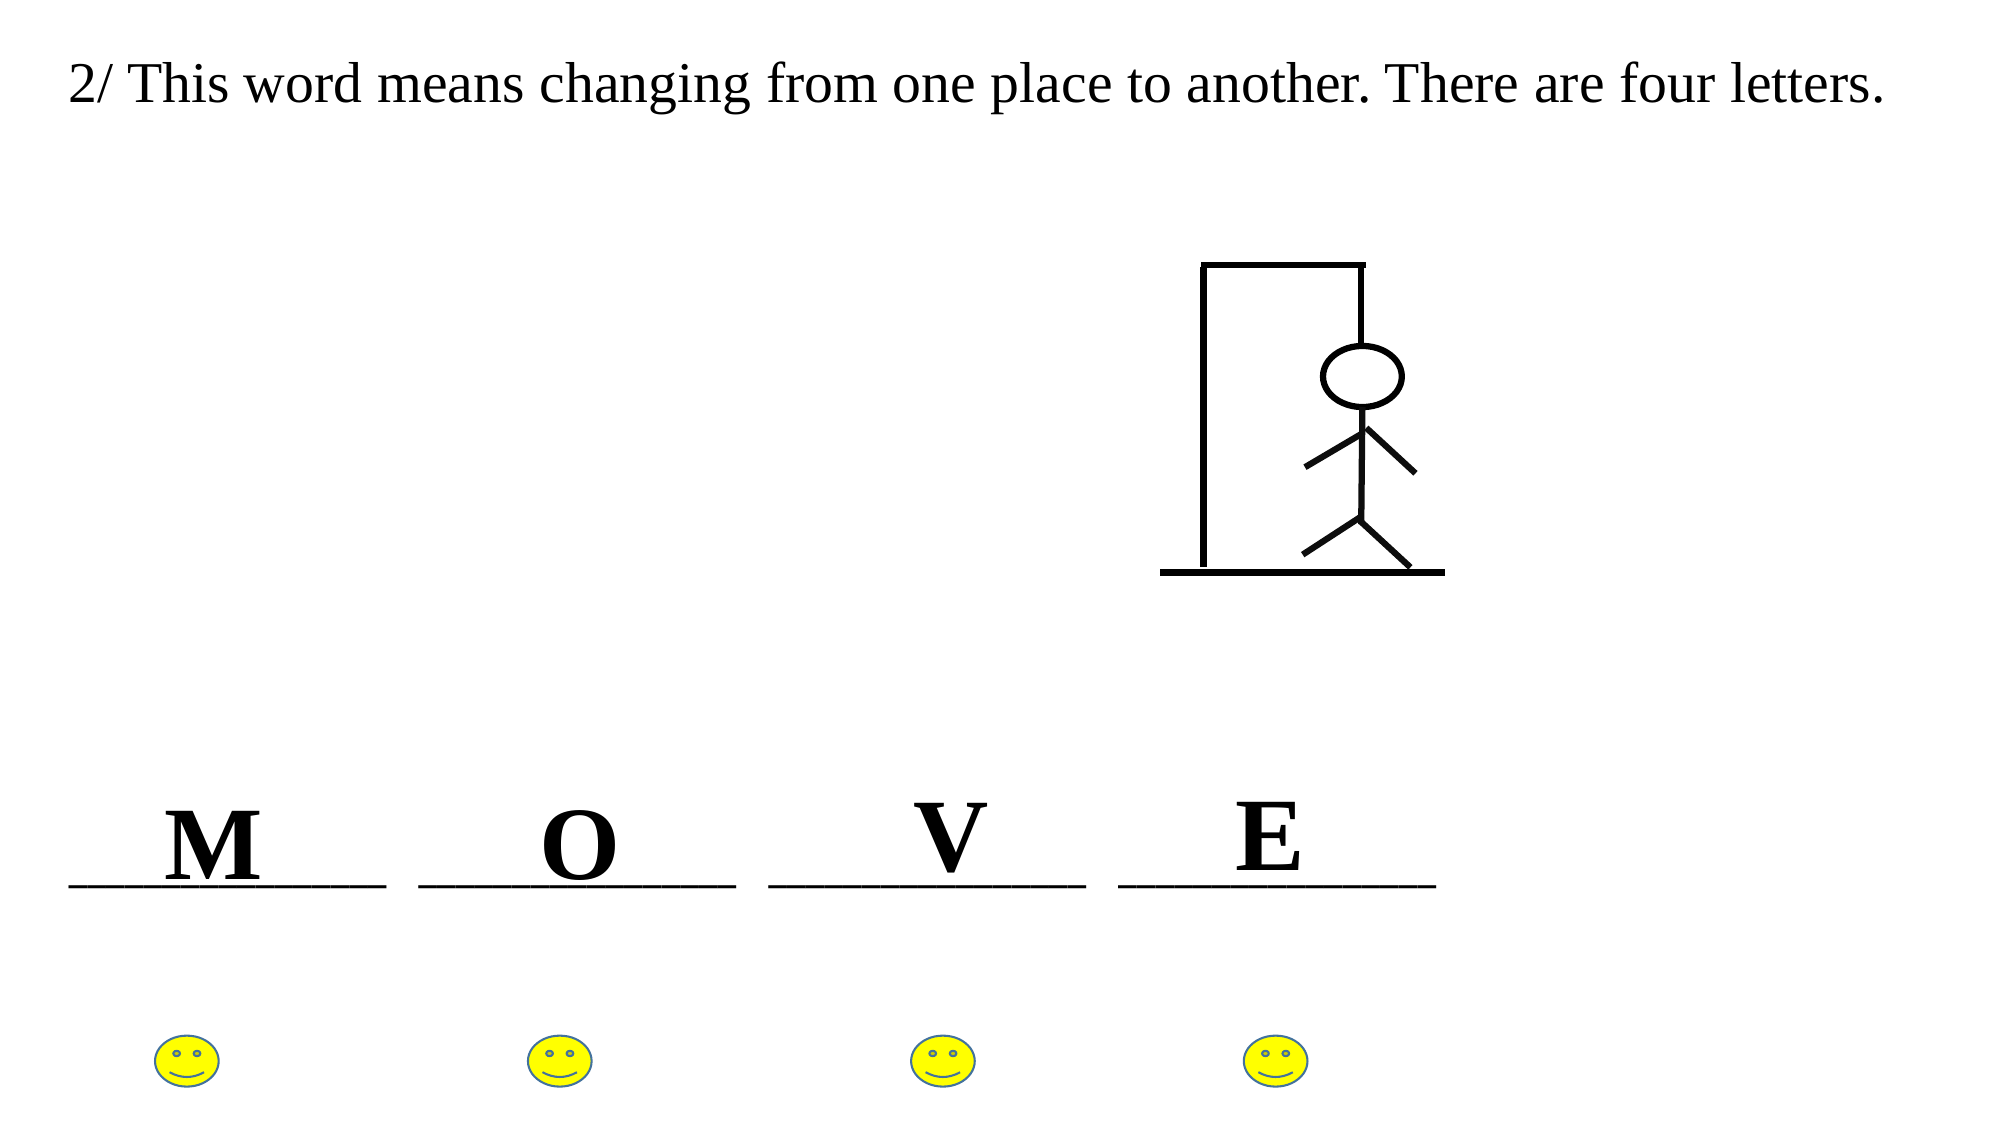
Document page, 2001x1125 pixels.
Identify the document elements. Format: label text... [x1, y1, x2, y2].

text_box M [149, 768, 279, 909]
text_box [1302, 516, 1362, 555]
text_box [1321, 344, 1403, 408]
text_box V [899, 760, 1005, 900]
text_box [910, 1034, 976, 1088]
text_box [1361, 521, 1411, 568]
title 2/ This word means changing from one place to another. There are four letters. [53, 44, 1949, 169]
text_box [1366, 427, 1416, 474]
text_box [1304, 434, 1362, 468]
text_box E [1220, 758, 1320, 899]
text_box [153, 1034, 220, 1088]
table_header _________________ [1103, 697, 1453, 965]
table_header _________________ [54, 697, 403, 965]
table_header _________________ [403, 697, 753, 965]
table_header _________________ [753, 697, 1103, 965]
text_box O [524, 768, 636, 909]
text_box [1242, 1034, 1309, 1088]
text_box [526, 1034, 593, 1088]
